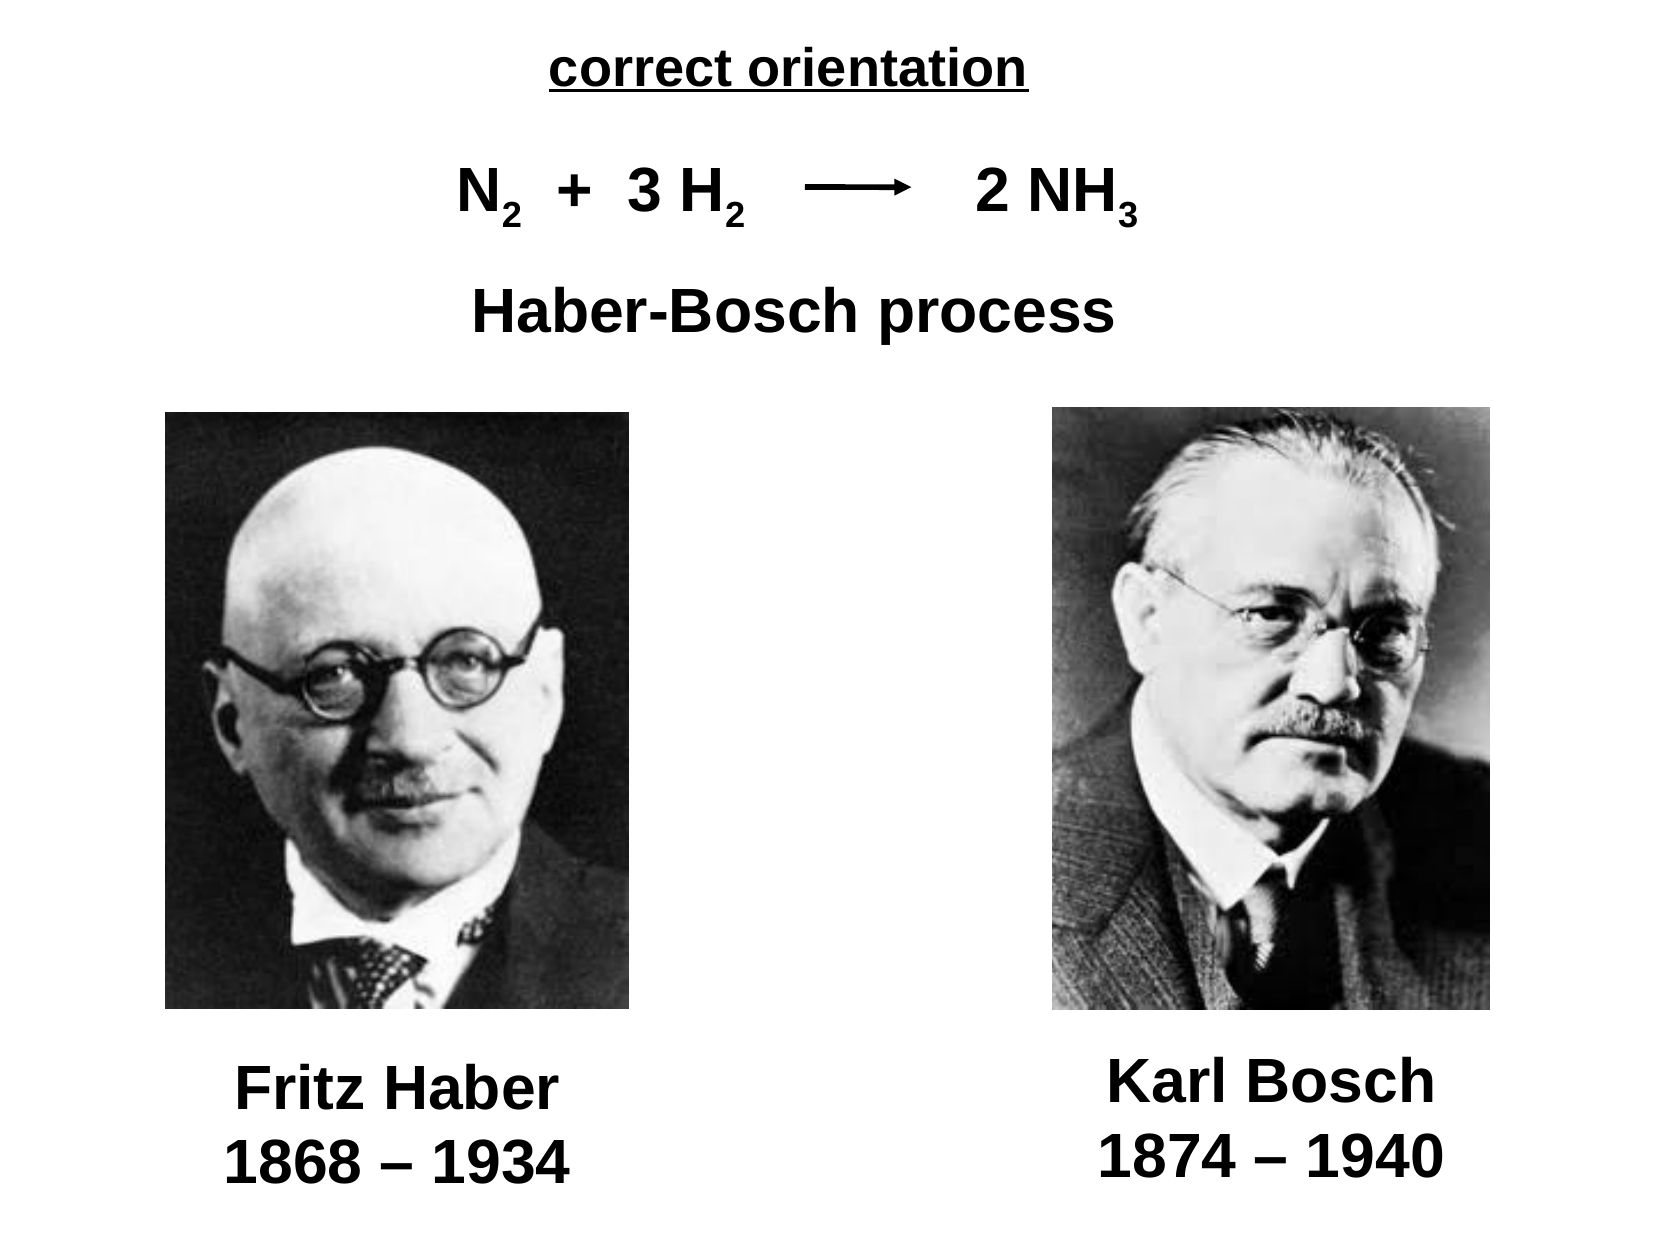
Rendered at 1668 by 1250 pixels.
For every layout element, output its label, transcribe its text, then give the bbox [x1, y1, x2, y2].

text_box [996, 407, 1547, 1200]
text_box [441, 141, 1272, 233]
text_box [102, 411, 693, 1207]
text_box Haber-Bosch process [456, 262, 1133, 352]
text_box correct orientation [534, 24, 1172, 105]
